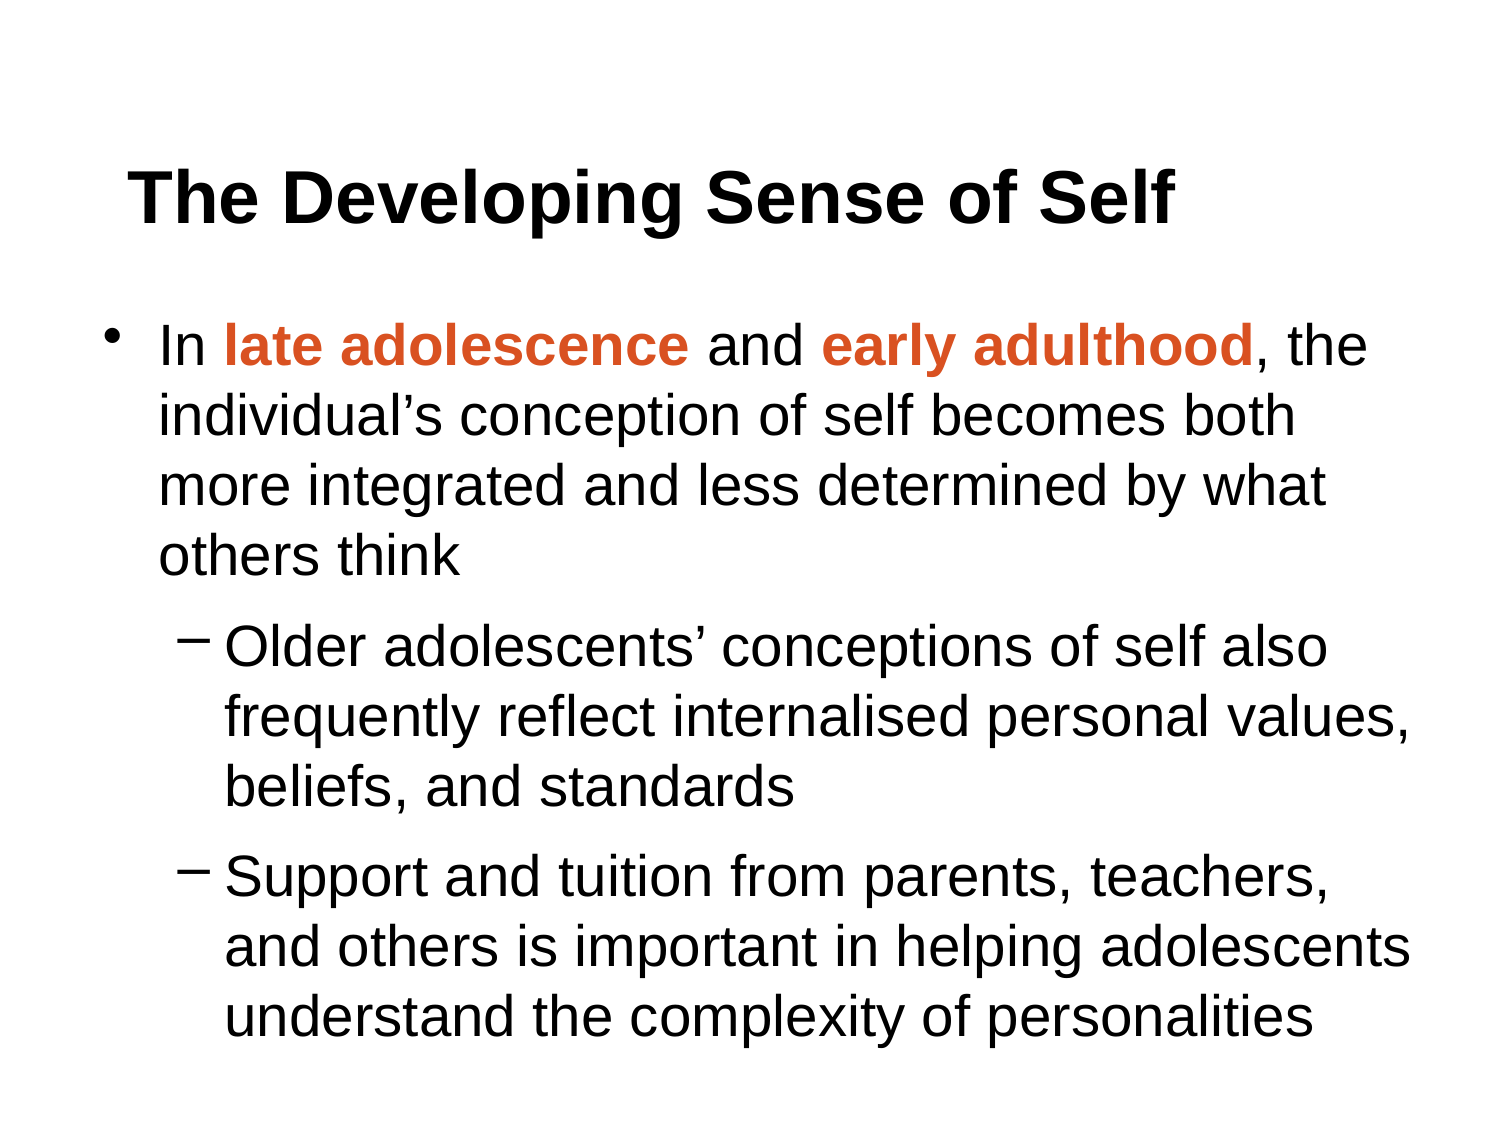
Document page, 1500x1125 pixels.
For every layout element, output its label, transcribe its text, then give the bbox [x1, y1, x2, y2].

list In late adolescence and early adulthood, the individual’s conception of self becomes both more integrated and less determined by what others think Older adolescents’ conceptions of self also frequently reflect internalised personal values, beliefs, and standards Support and tuition from parents, teachers, and others is important in helping adolescents understand the complexity of personalities [87, 299, 1438, 1094]
title The Developing Sense of Self [112, 99, 1313, 288]
